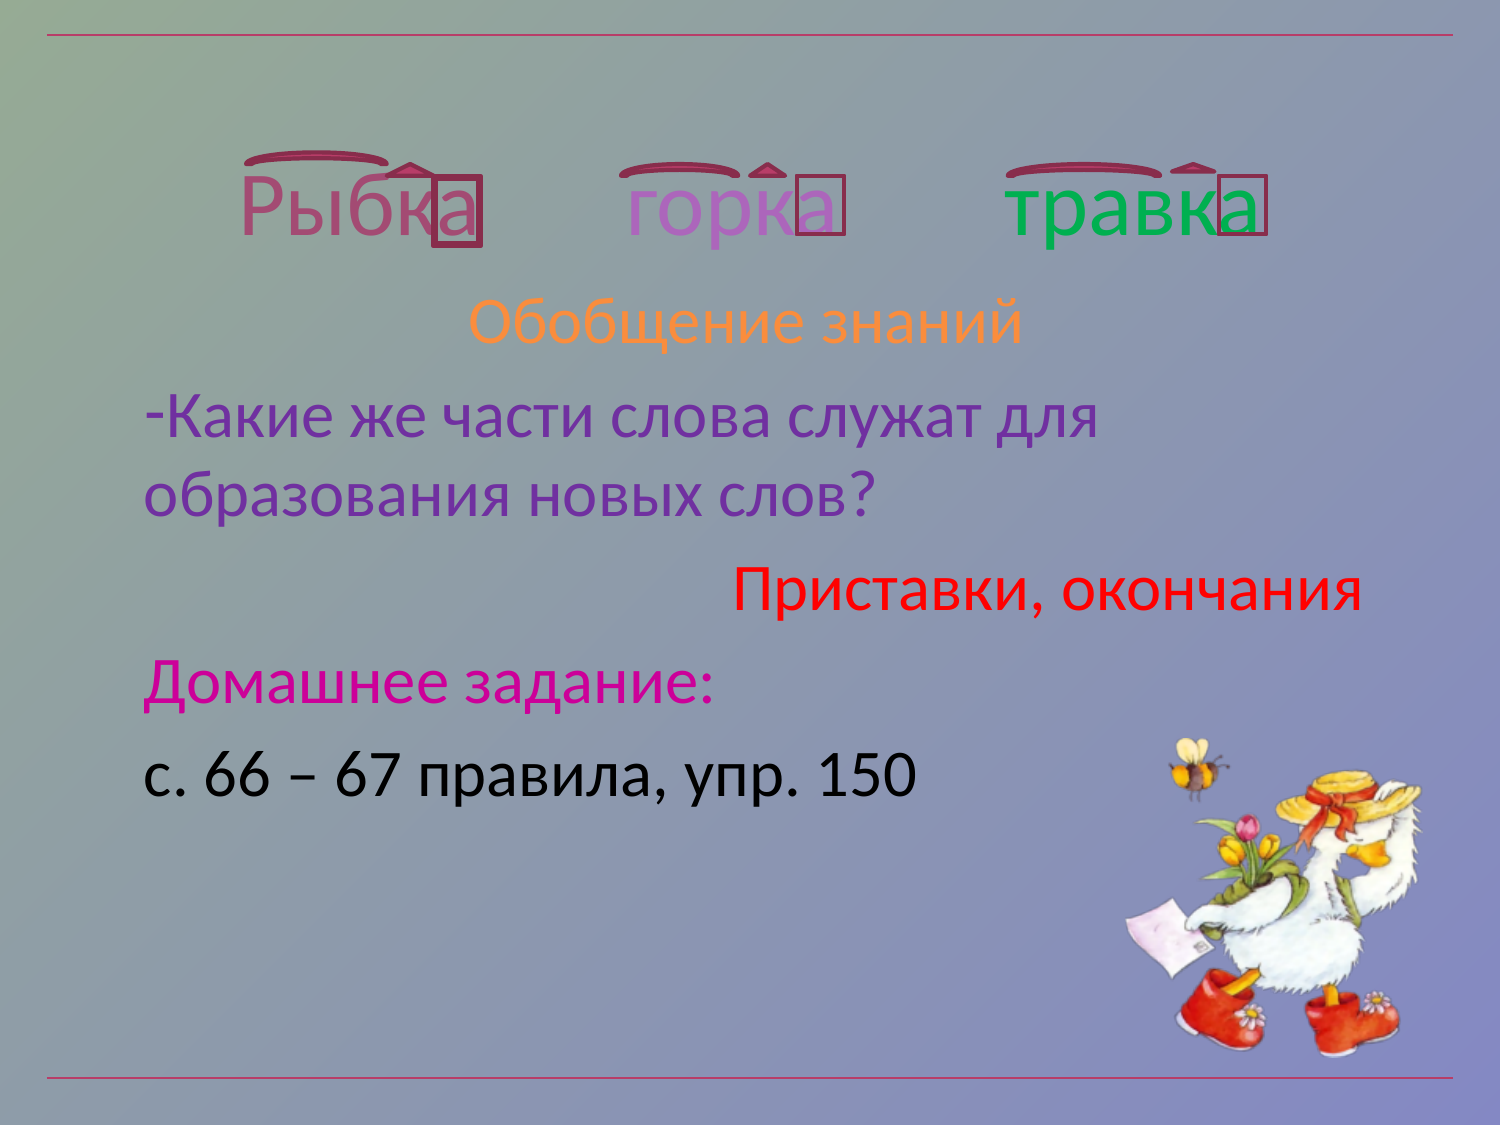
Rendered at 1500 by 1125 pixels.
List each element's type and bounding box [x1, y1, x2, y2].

table_header [47, 36, 1453, 1077]
picture [1124, 738, 1423, 1059]
